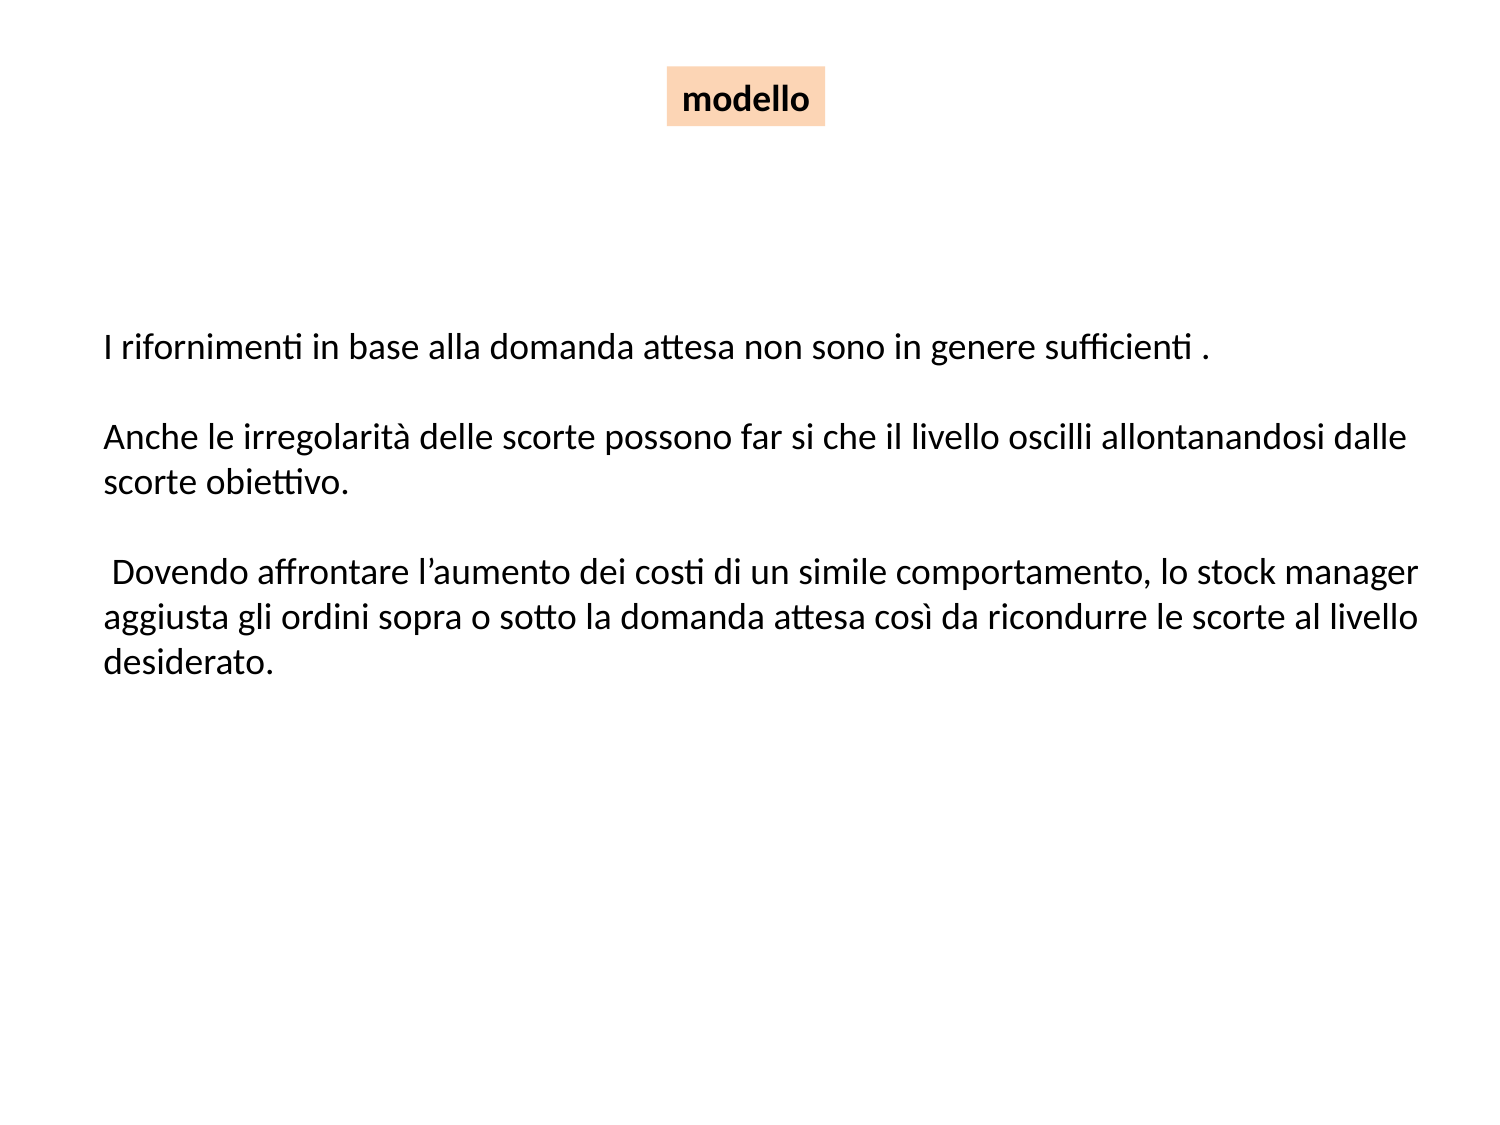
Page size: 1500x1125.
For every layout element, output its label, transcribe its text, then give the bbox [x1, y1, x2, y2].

text_box I rifornimenti in base alla domanda attesa non sono in genere sufficienti . Anche le irregolarità delle scorte possono far si che il livello oscilli allontanandosi dalle scorte obiettivo. Dovendo affrontare l’aumento dei costi di un simile comportamento, lo stock manager aggiusta gli ordini sopra o sotto la domanda attesa così da ricondurre le scorte al livello desiderato. [88, 314, 1447, 735]
text_box modello [666, 66, 826, 127]
